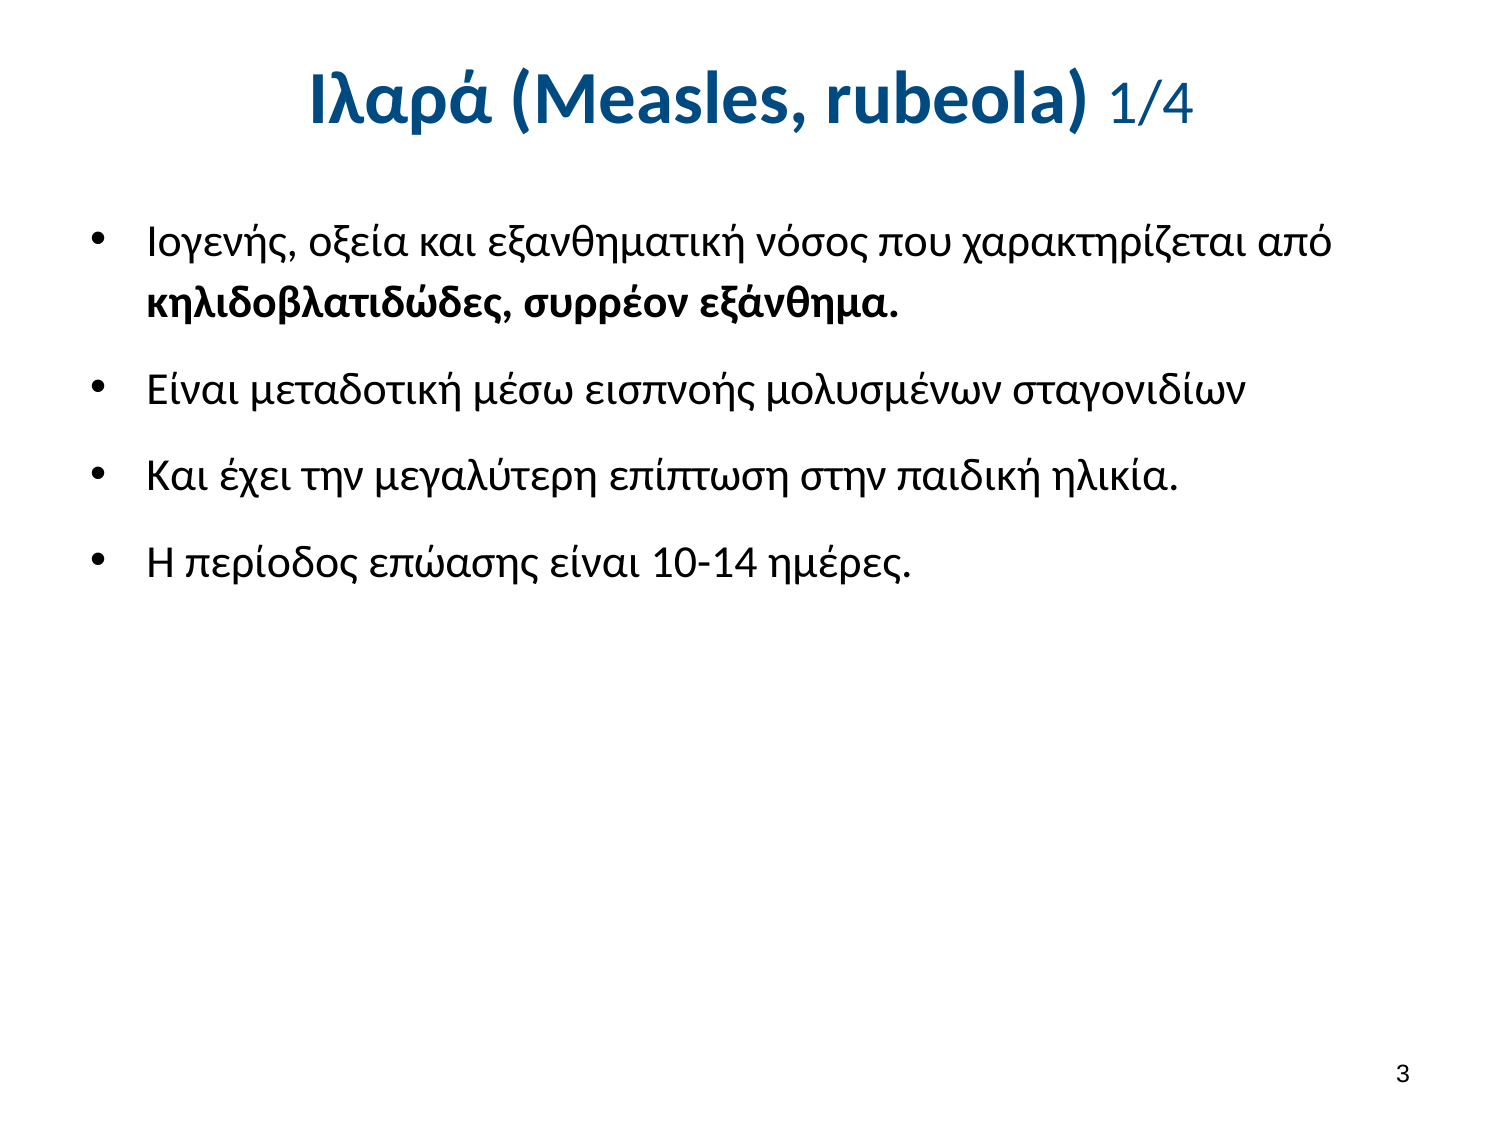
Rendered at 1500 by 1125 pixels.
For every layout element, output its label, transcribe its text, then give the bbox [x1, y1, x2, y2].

title Ιλαρά (Measles, rubeola) 1/4 [76, 19, 1427, 169]
slide_number 2 [1074, 1042, 1425, 1103]
list Ιογενής, οξεία και εξανθηματική νόσος που χαρακτηρίζεται από κηλιδοβλατιδώδες, συρρέον εξάνθημα. Είναι μεταδοτική μέσω εισπνοής μολυσμένων σταγονιδίων Και έχει την μεγαλύτερη επίπτωση στην παιδική ηλικία. Η περίοδος επώασης είναι 10-14 ημέρες. [75, 196, 1425, 1024]
